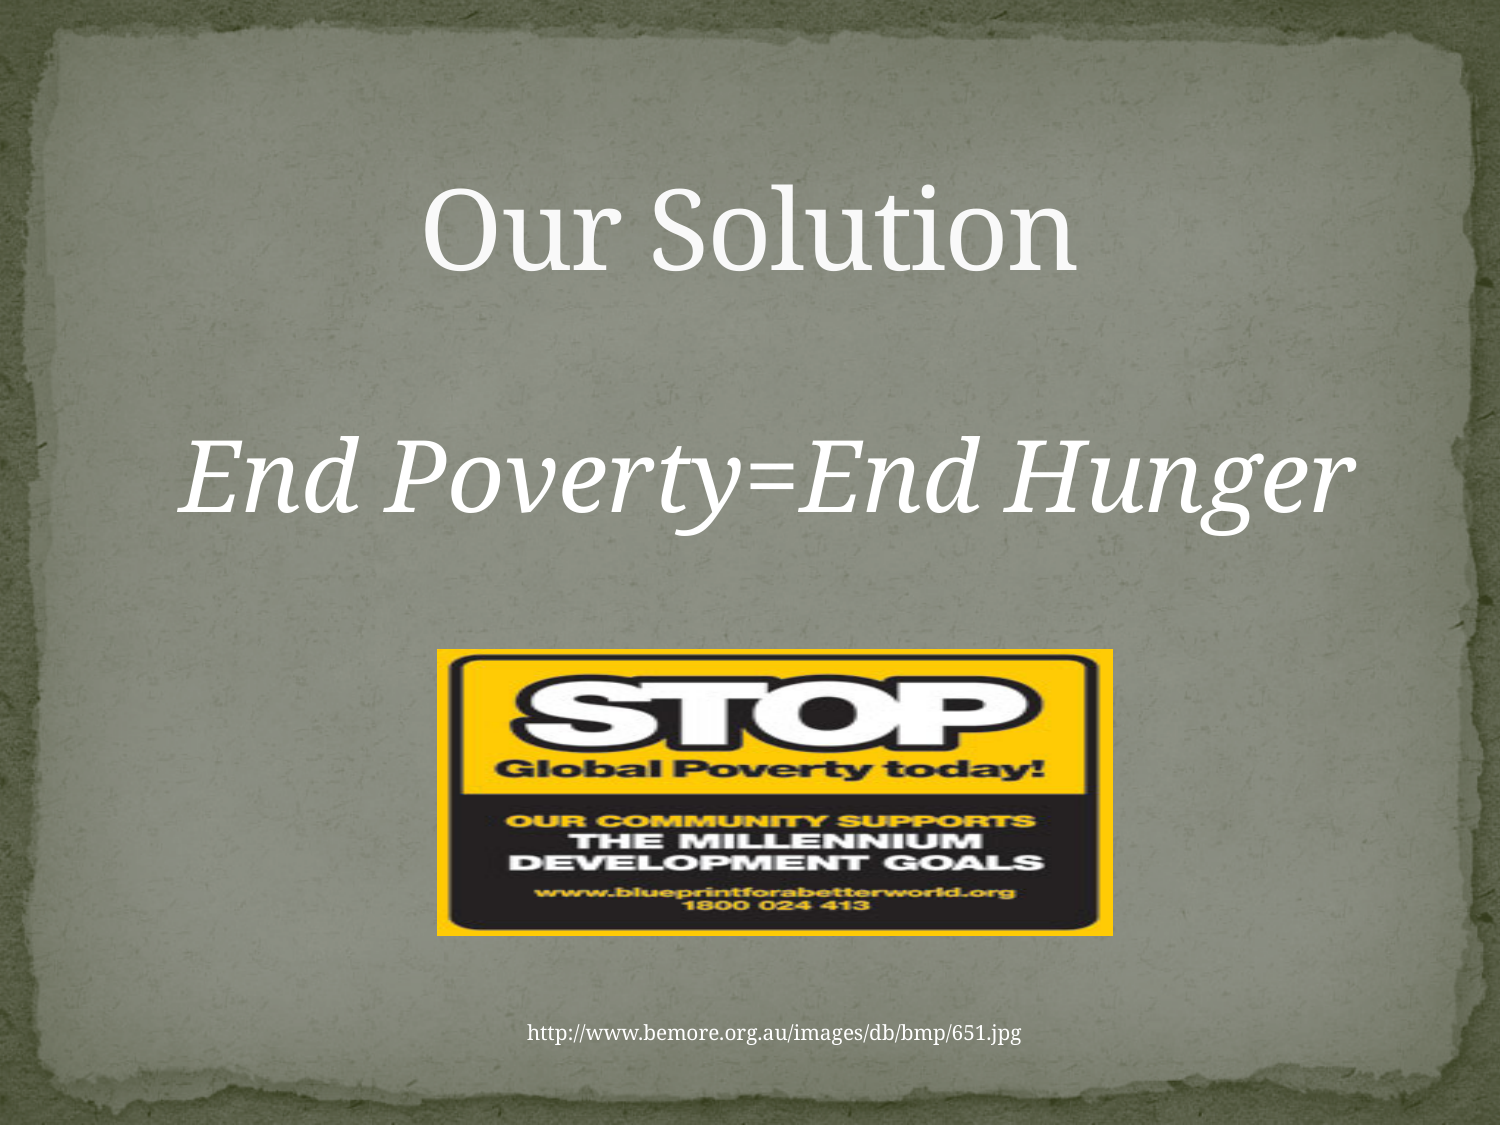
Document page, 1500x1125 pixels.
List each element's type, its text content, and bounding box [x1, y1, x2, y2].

title Our Solution [74, 99, 1425, 300]
picture [437, 649, 1113, 936]
text_box http://www.bemore.org.au/images/db/bmp/651.jpg [512, 1012, 1050, 1053]
list End Poverty=End Hunger [112, 300, 1425, 600]
